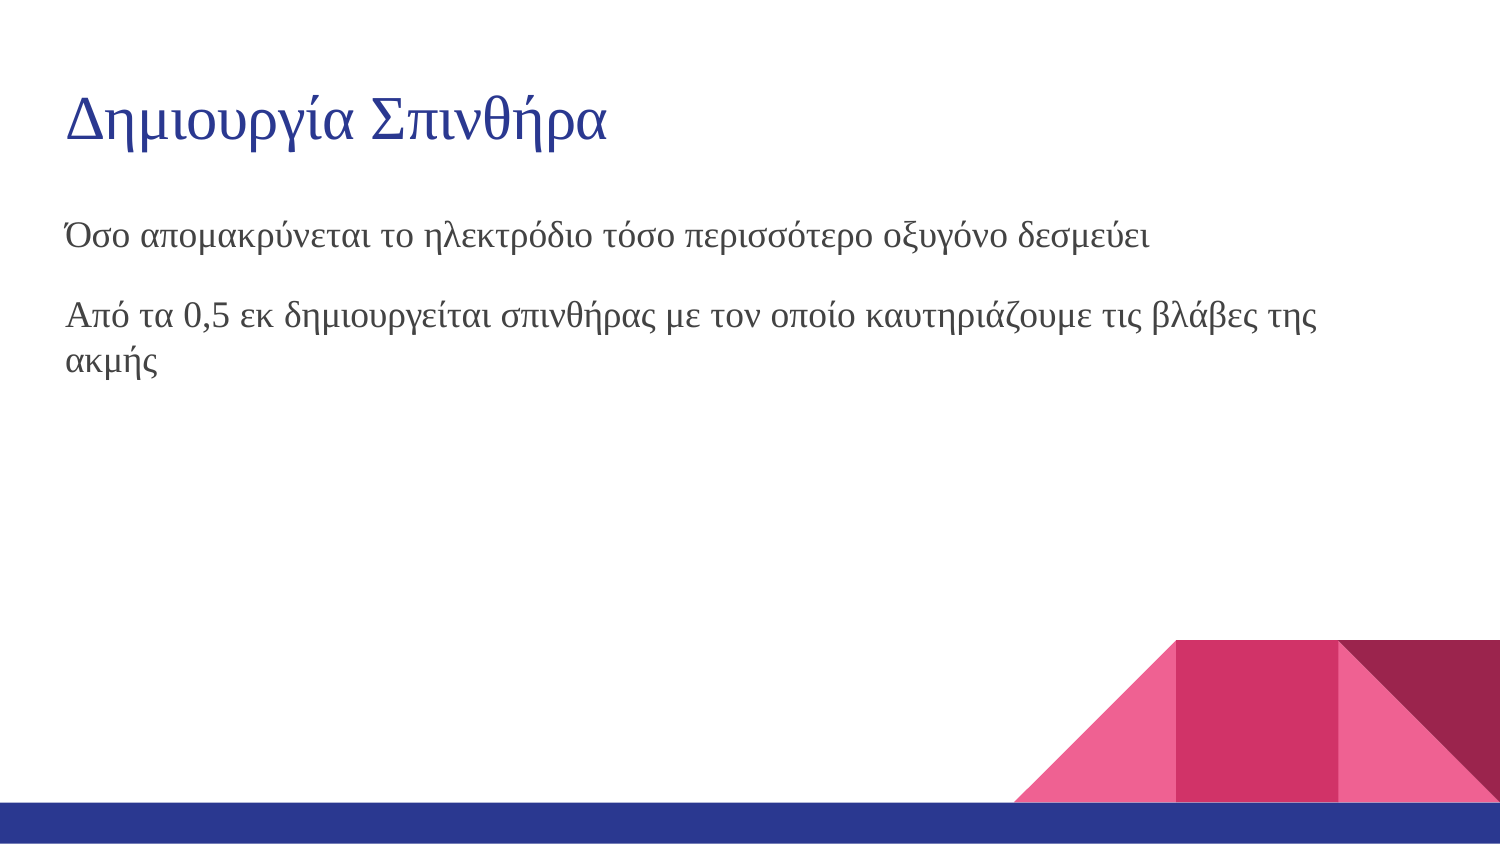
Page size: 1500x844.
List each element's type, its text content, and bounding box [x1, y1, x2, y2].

title Δημιουργία Σπινθήρα [62, 74, 1175, 207]
text_box Όσο απομακρύνεται το ηλεκτρόδιο τόσο περισσότερο οξυγόνο δεσμεύει Από τα 0,5 εκ δημιουργείται σπινθήρας με τον οποίο καυτηριάζουμε τις βλάβες της ακμής [62, 207, 1416, 381]
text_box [0, 640, 1500, 844]
